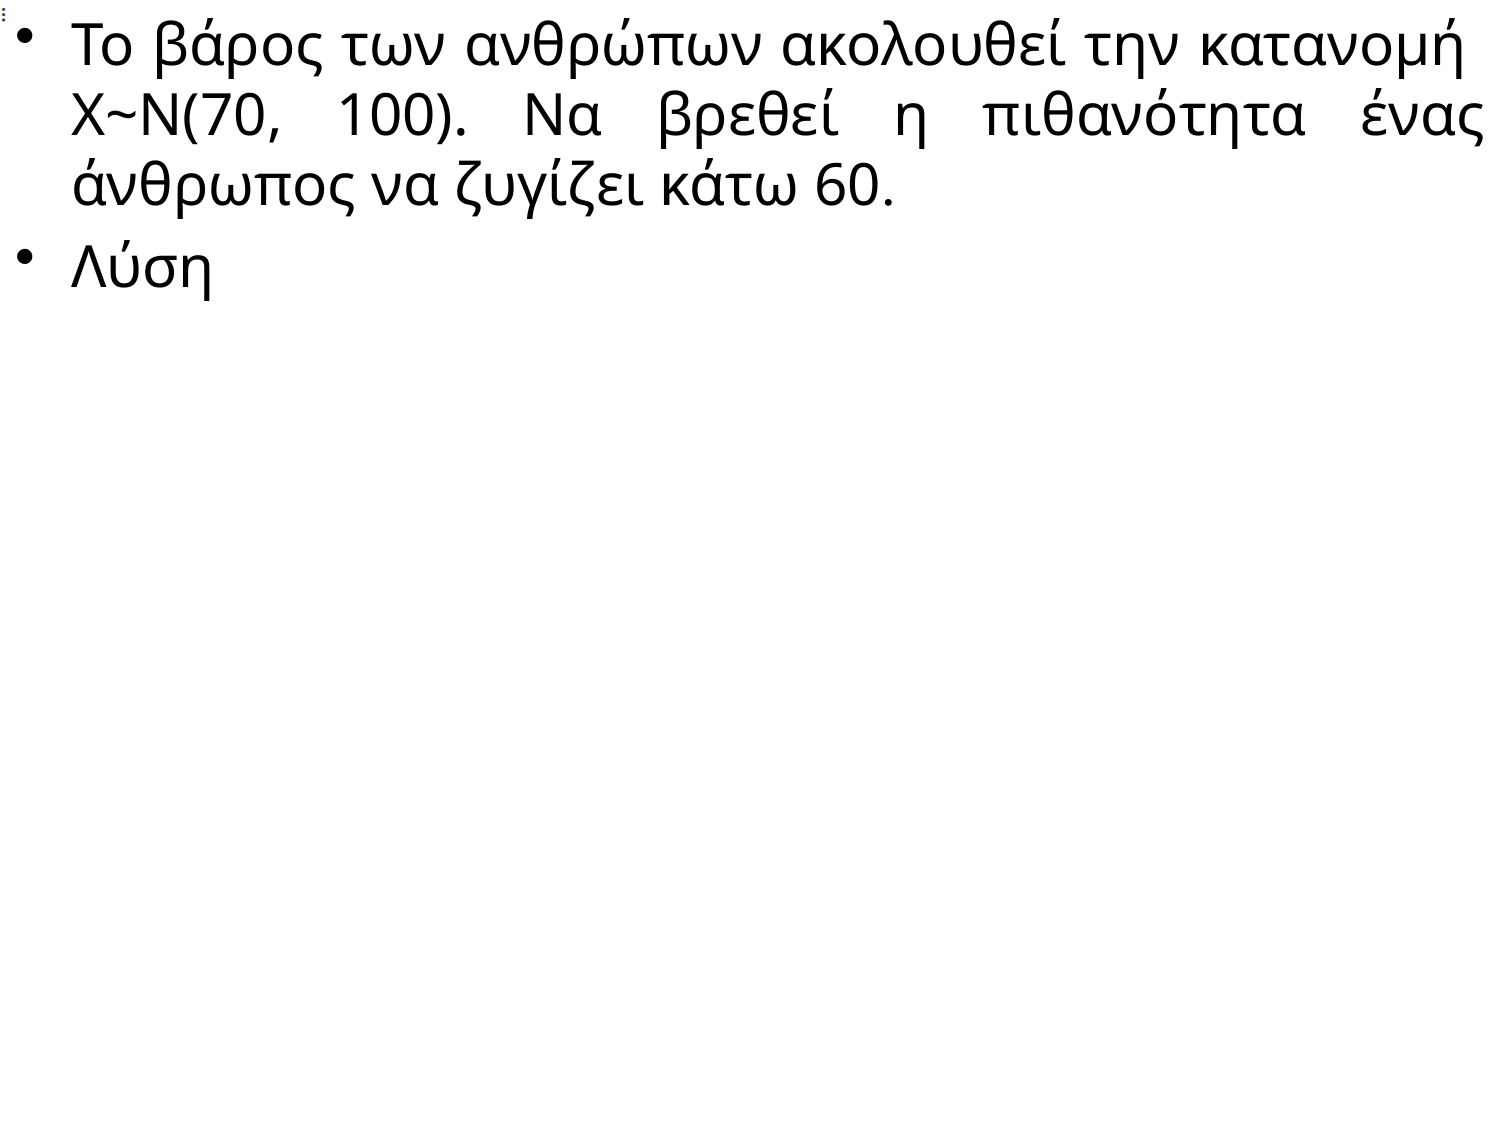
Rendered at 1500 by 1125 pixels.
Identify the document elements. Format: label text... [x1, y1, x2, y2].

picture [0, 0, 8, 32]
list Το βάρος των ανθρώπων ακολουθεί την κατανομή Χ~Ν(70, 100). Να βρεθεί η πιθανότητα ένας άνθρωπος να ζυγίζει κάτω 60. Λύση [0, 0, 1500, 727]
